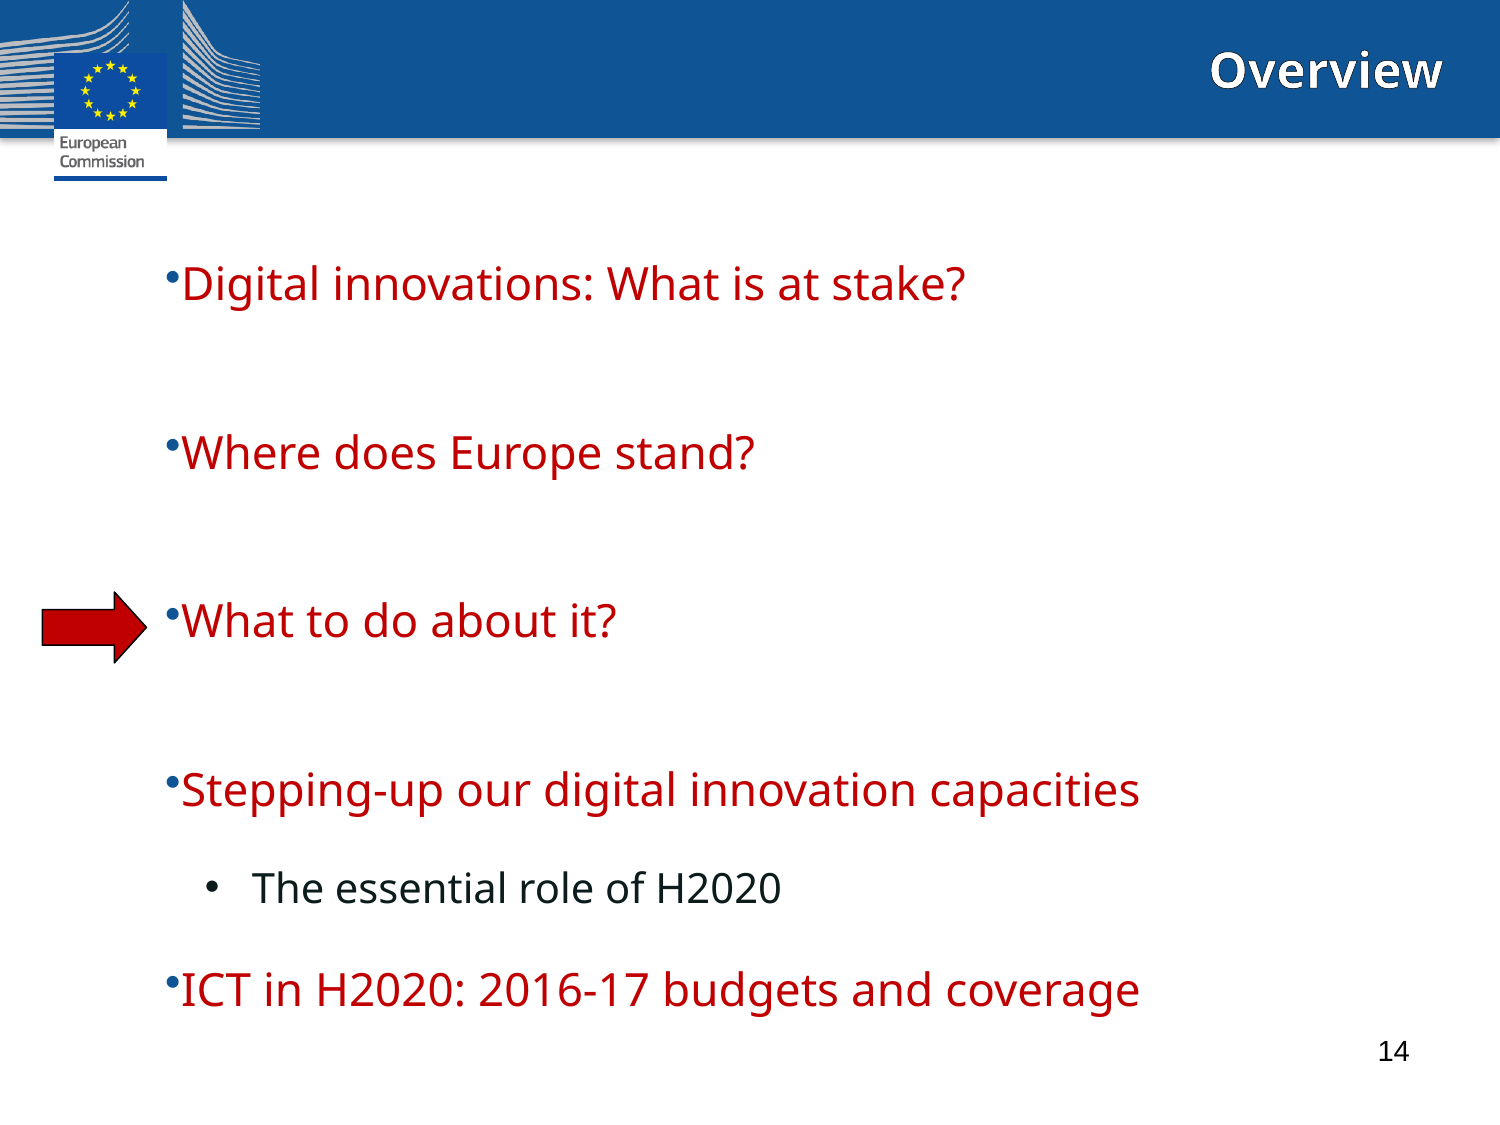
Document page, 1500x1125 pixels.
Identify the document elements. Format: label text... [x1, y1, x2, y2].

list Digital innovations: What is at stake? Where does Europe stand? What to do about it? Stepping-up our digital innovation capacities The essential role of H2020 ICT in H2020: 2016-17 budgets and coverage [150, 219, 1459, 1017]
text_box [42, 592, 147, 663]
title Overview [289, 7, 1459, 130]
slide_number 14 [1074, 1024, 1426, 1103]
